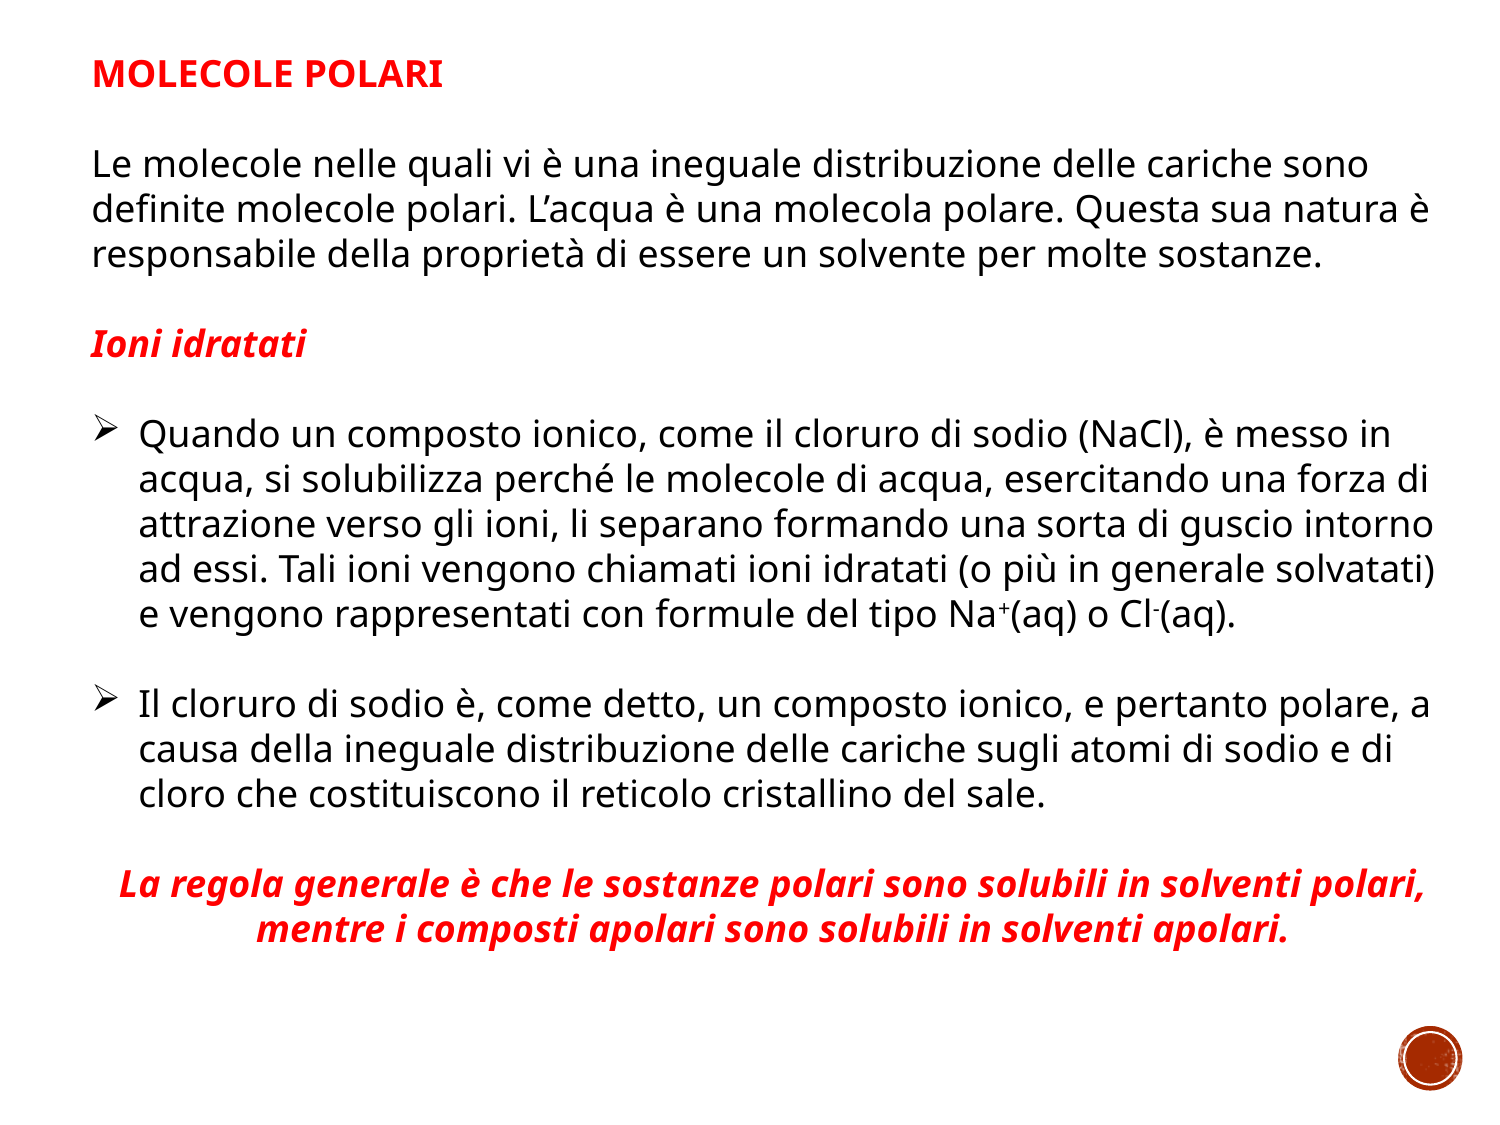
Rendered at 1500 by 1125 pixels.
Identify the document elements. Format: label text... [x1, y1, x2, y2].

text_box MOLECOLE POLARI Le molecole nelle quali vi è una ineguale distribuzione delle cariche sono definite molecole polari. L’acqua è una molecola polare. Questa sua natura è responsabile della proprietà di essere un solvente per molte sostanze. Ioni idratati Quando un composto ionico, come il cloruro di sodio (NaCl), è messo in acqua, si solubilizza perché le molecole di acqua, esercitando una forza di attrazione verso gli ioni, li separano formando una sorta di guscio intorno ad essi. Tali ioni vengono chiamati ioni idratati (o più in generale solvatati) e vengono rappresentati con formule del tipo Na+(aq) o Cl-(aq). Il cloruro di sodio è, come detto, un composto ionico, e pertanto polare, a causa della ineguale distribuzione delle cariche sugli atomi di sodio e di cloro che costituiscono il reticolo cristallino del sale. La regola generale è che le sostanze polari sono solubili in solventi polari, mentre i composti apolari sono solubili in solventi apolari. [76, 42, 1471, 958]
